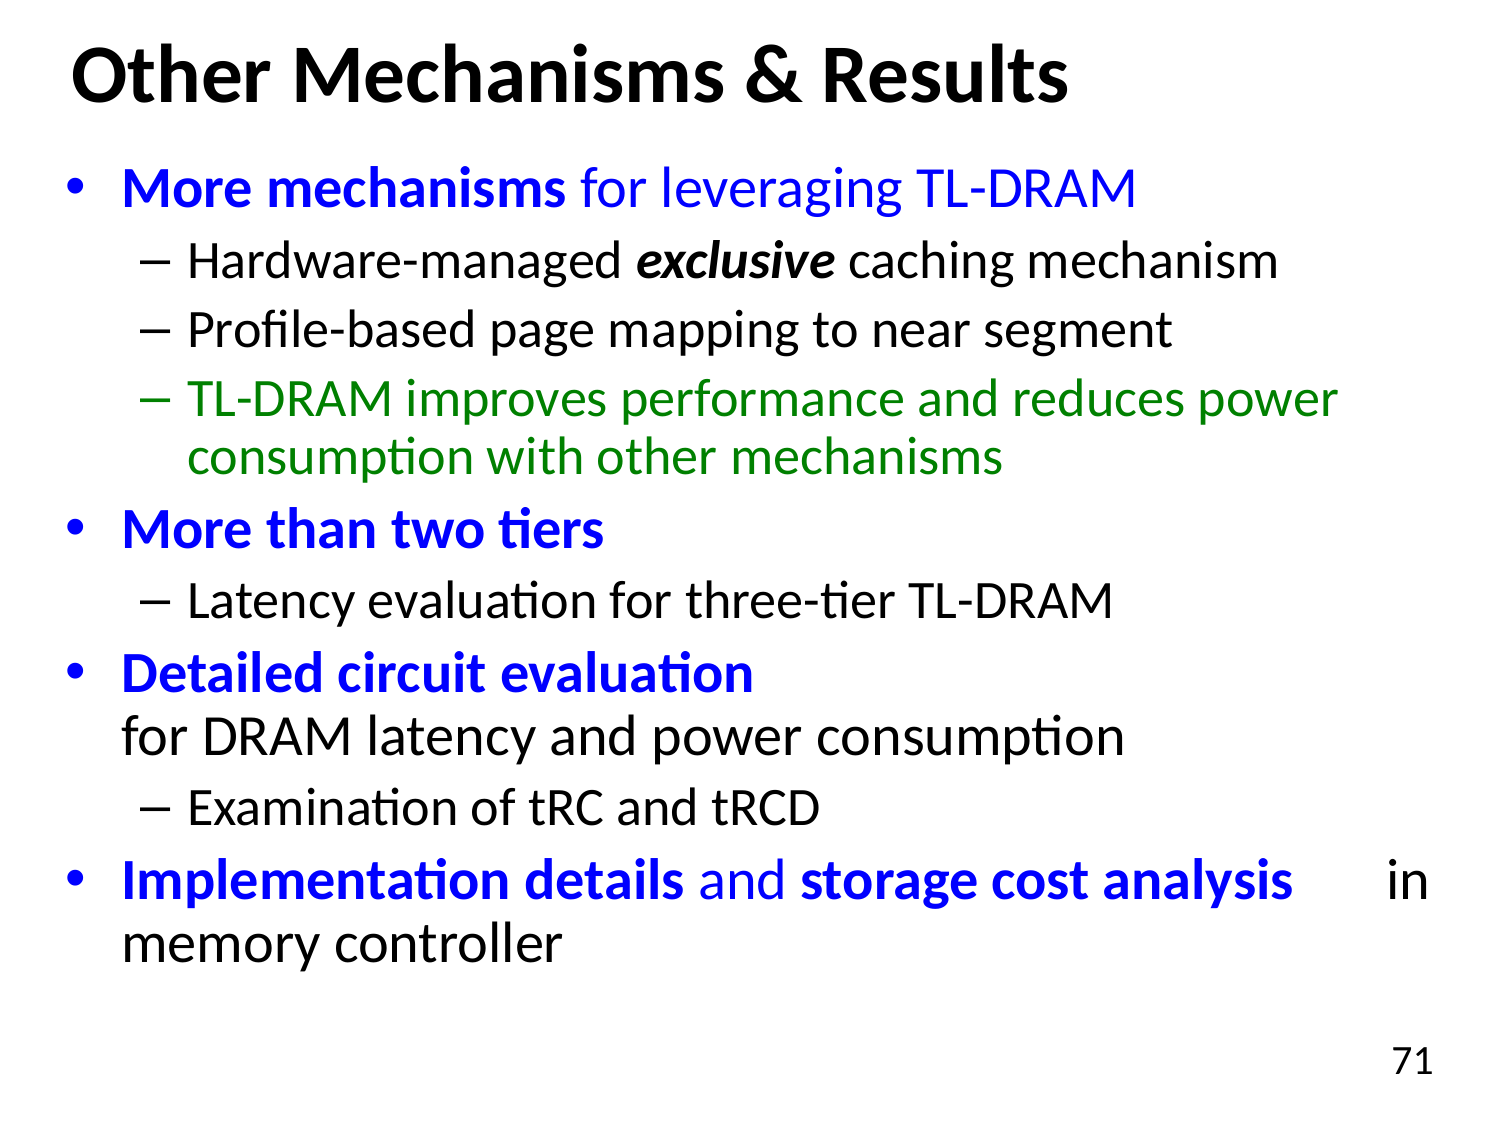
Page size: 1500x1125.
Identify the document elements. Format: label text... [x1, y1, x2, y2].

list More mechanisms for leveraging TL-DRAM Hardware-managed exclusive caching mechanism Profile-based page mapping to near segment TL-DRAM improves performance and reduces power consumption with other mechanisms More than two tiers Latency evaluation for three-tier TL-DRAM Detailed circuit evaluation for DRAM latency and power consumption Examination of tRC and tRCD Implementation details and storage cost analysis in memory controller [50, 149, 1450, 1050]
title Other Mechanisms & Results [0, 0, 1500, 138]
